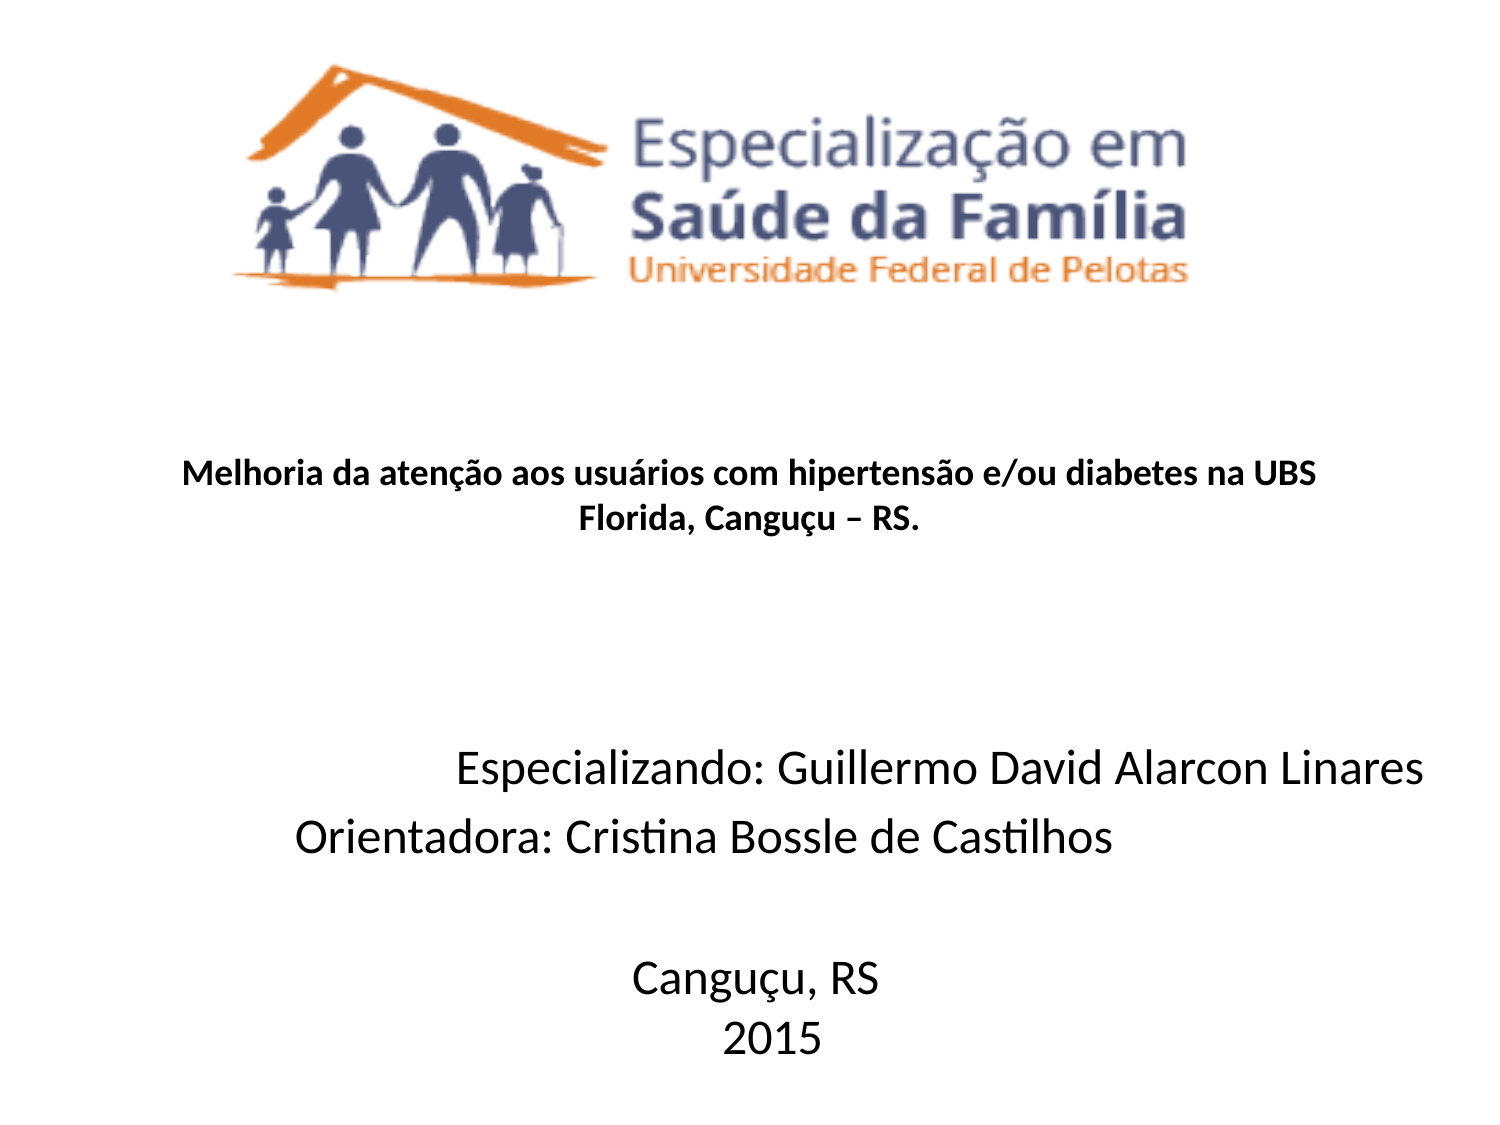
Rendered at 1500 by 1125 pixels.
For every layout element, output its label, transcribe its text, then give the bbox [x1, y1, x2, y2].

subtitle Especializando: Guillermo David Alarcon Linares Orientadora: Cristina Bossle de Castilhos [269, 726, 1465, 950]
title Melhoria da atenção aos usuários com hipertensão e/ou diabetes na UBS Florida, Canguçu – RS. [112, 349, 1388, 591]
text_box Canguçu, RS 2015 [140, 937, 1371, 1073]
picture [210, 58, 1227, 307]
